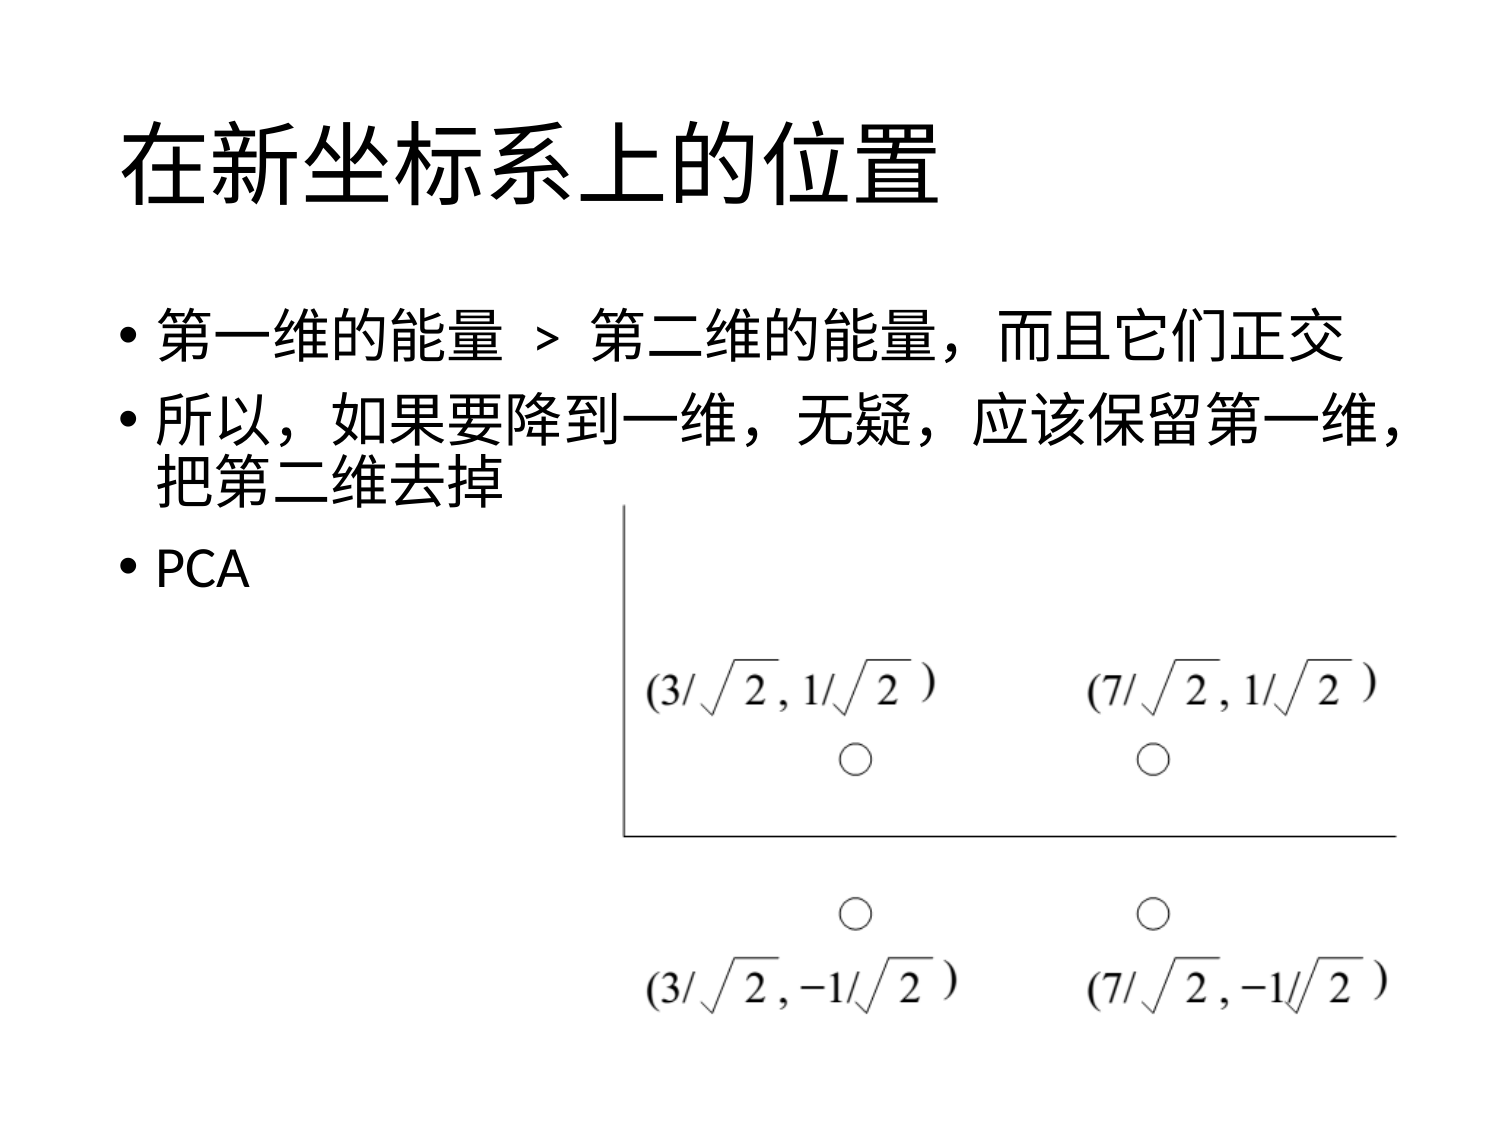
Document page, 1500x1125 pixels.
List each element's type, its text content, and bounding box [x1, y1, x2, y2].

title 在新坐标系上的位置 [103, 59, 1397, 278]
list 第一维的能量 > 第二维的能量，而且它们正交 所以，如果要降到一维，无疑，应该保留第一维，把第二维去掉 PCA [103, 299, 1397, 1014]
picture [535, 493, 1435, 1036]
